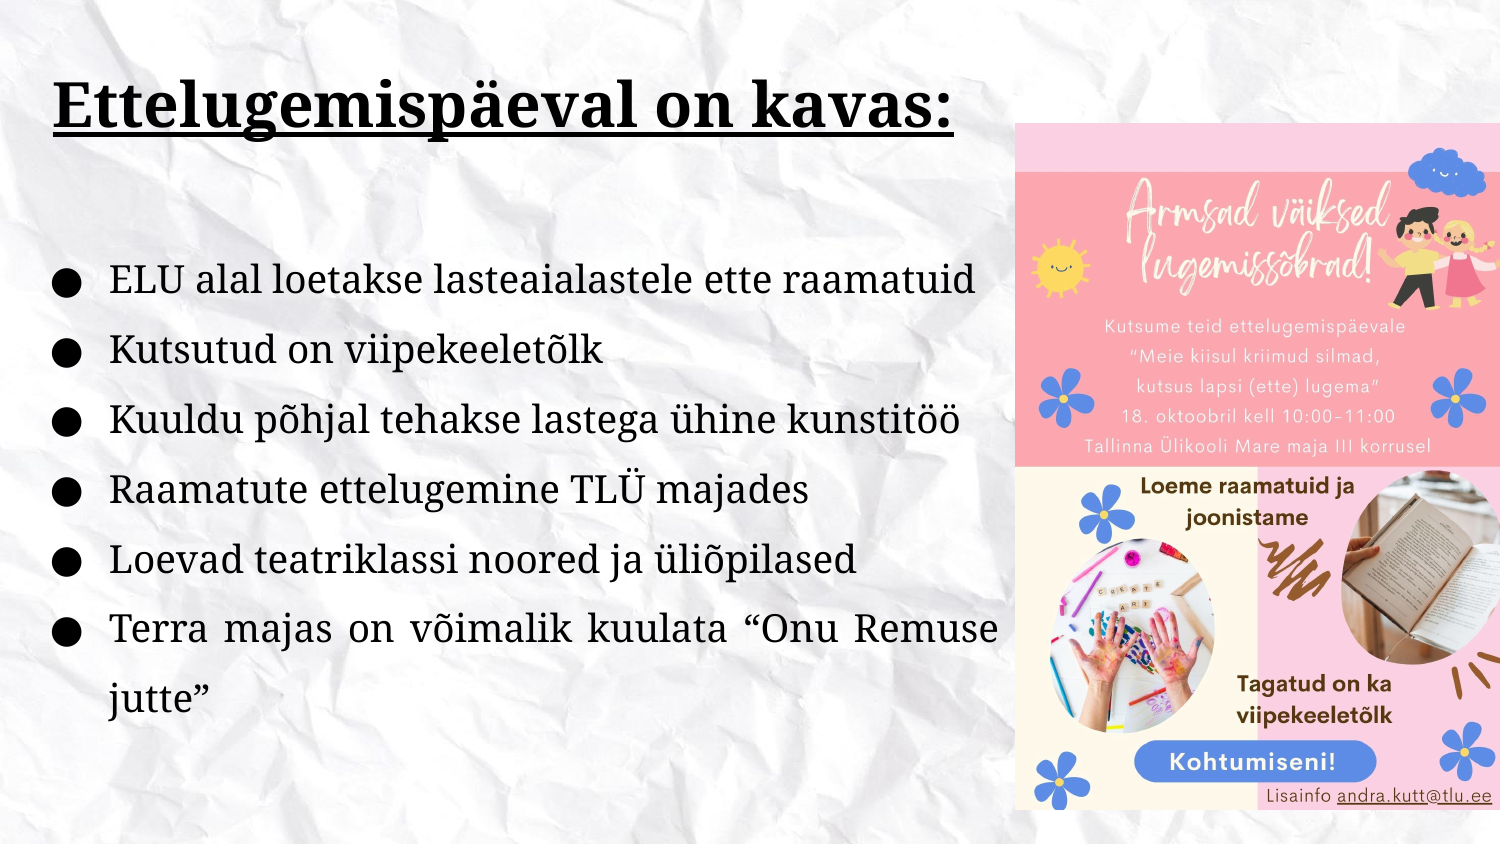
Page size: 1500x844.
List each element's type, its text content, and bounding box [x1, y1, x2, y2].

picture [0, 0, 1500, 844]
list ELU alal loetakse lasteaialastele ette raamatuid Kutsutud on viipekeeletõlk Kuuldu põhjal tehakse lastega ühine kunstitöö Raamatute ettelugemine TLÜ majades Loevad teatriklassi noored ja üliõpilased Terra majas on võimalik kuulata “Onu Remuse jutte” [24, 189, 1009, 792]
title Ettelugemispäeval on kavas: [37, 49, 1436, 144]
